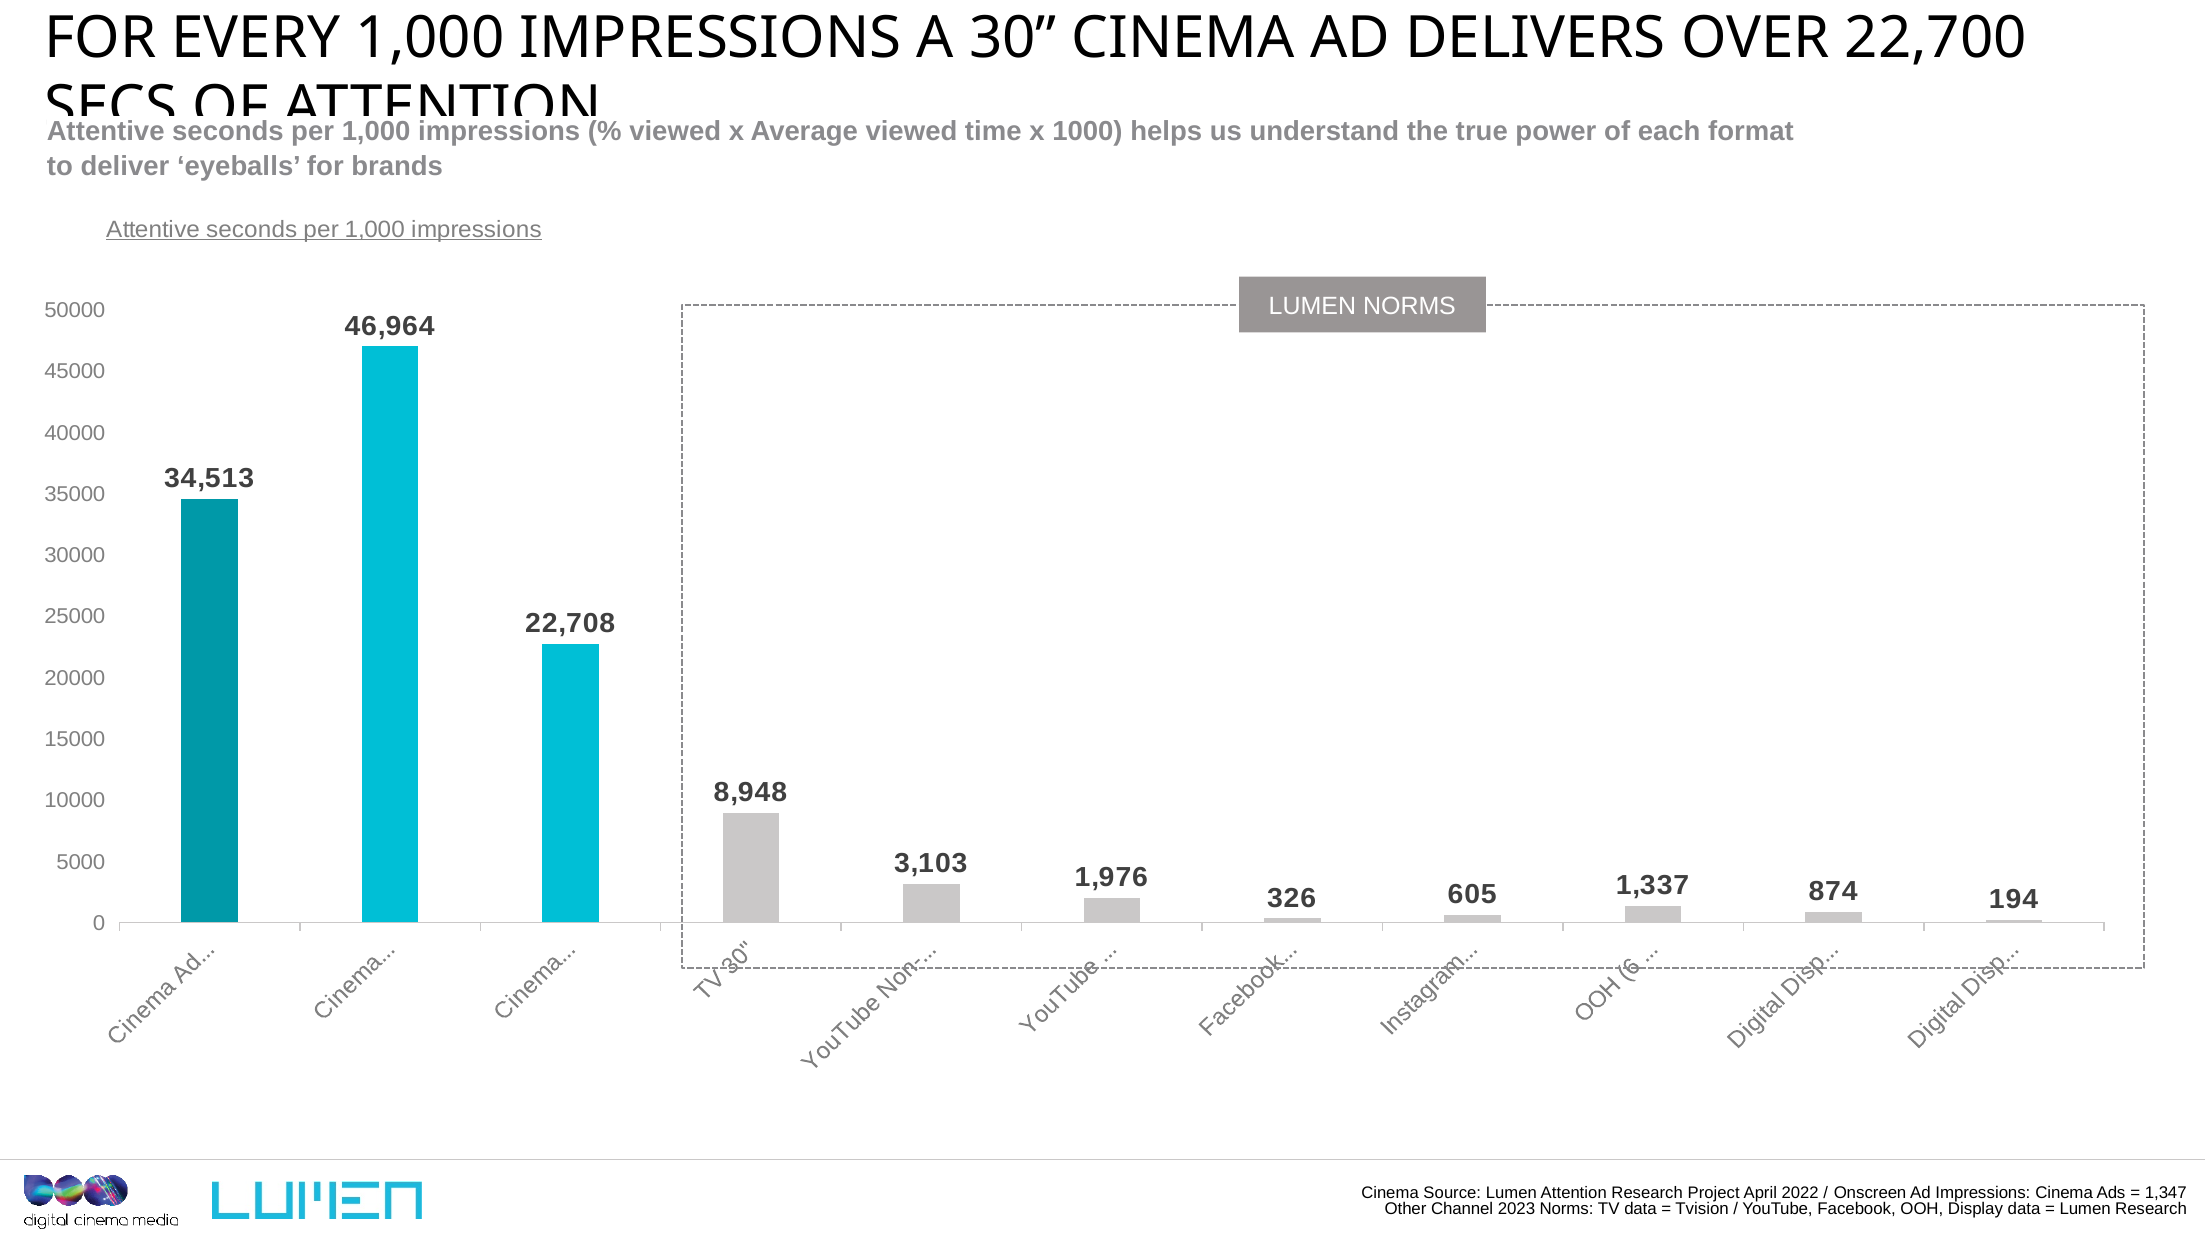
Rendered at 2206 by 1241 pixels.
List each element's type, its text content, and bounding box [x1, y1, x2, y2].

text_box Attentive seconds per 1,000 impressions (% viewed x Average viewed time x 1000) helps us understand the true power of each format to deliver ‘eyeballs’ for brands [32, 104, 2206, 184]
picture [211, 1181, 423, 1220]
chart [44, 176, 2145, 1077]
title For every 1,000 impressions a 30” cinema ad delivers over 22,700 secs of attention [44, 44, 2081, 93]
text_box Cinema Source: Lumen Attention Research Project April 2022 / Onscreen Ad Impressions: Cinema Ads = 1,347 Other Channel 2023 Norms: TV data = Tvision / YouTube, Facebook, OOH, Display data = Lumen Research [362, 1184, 2187, 1235]
picture [24, 1175, 178, 1229]
